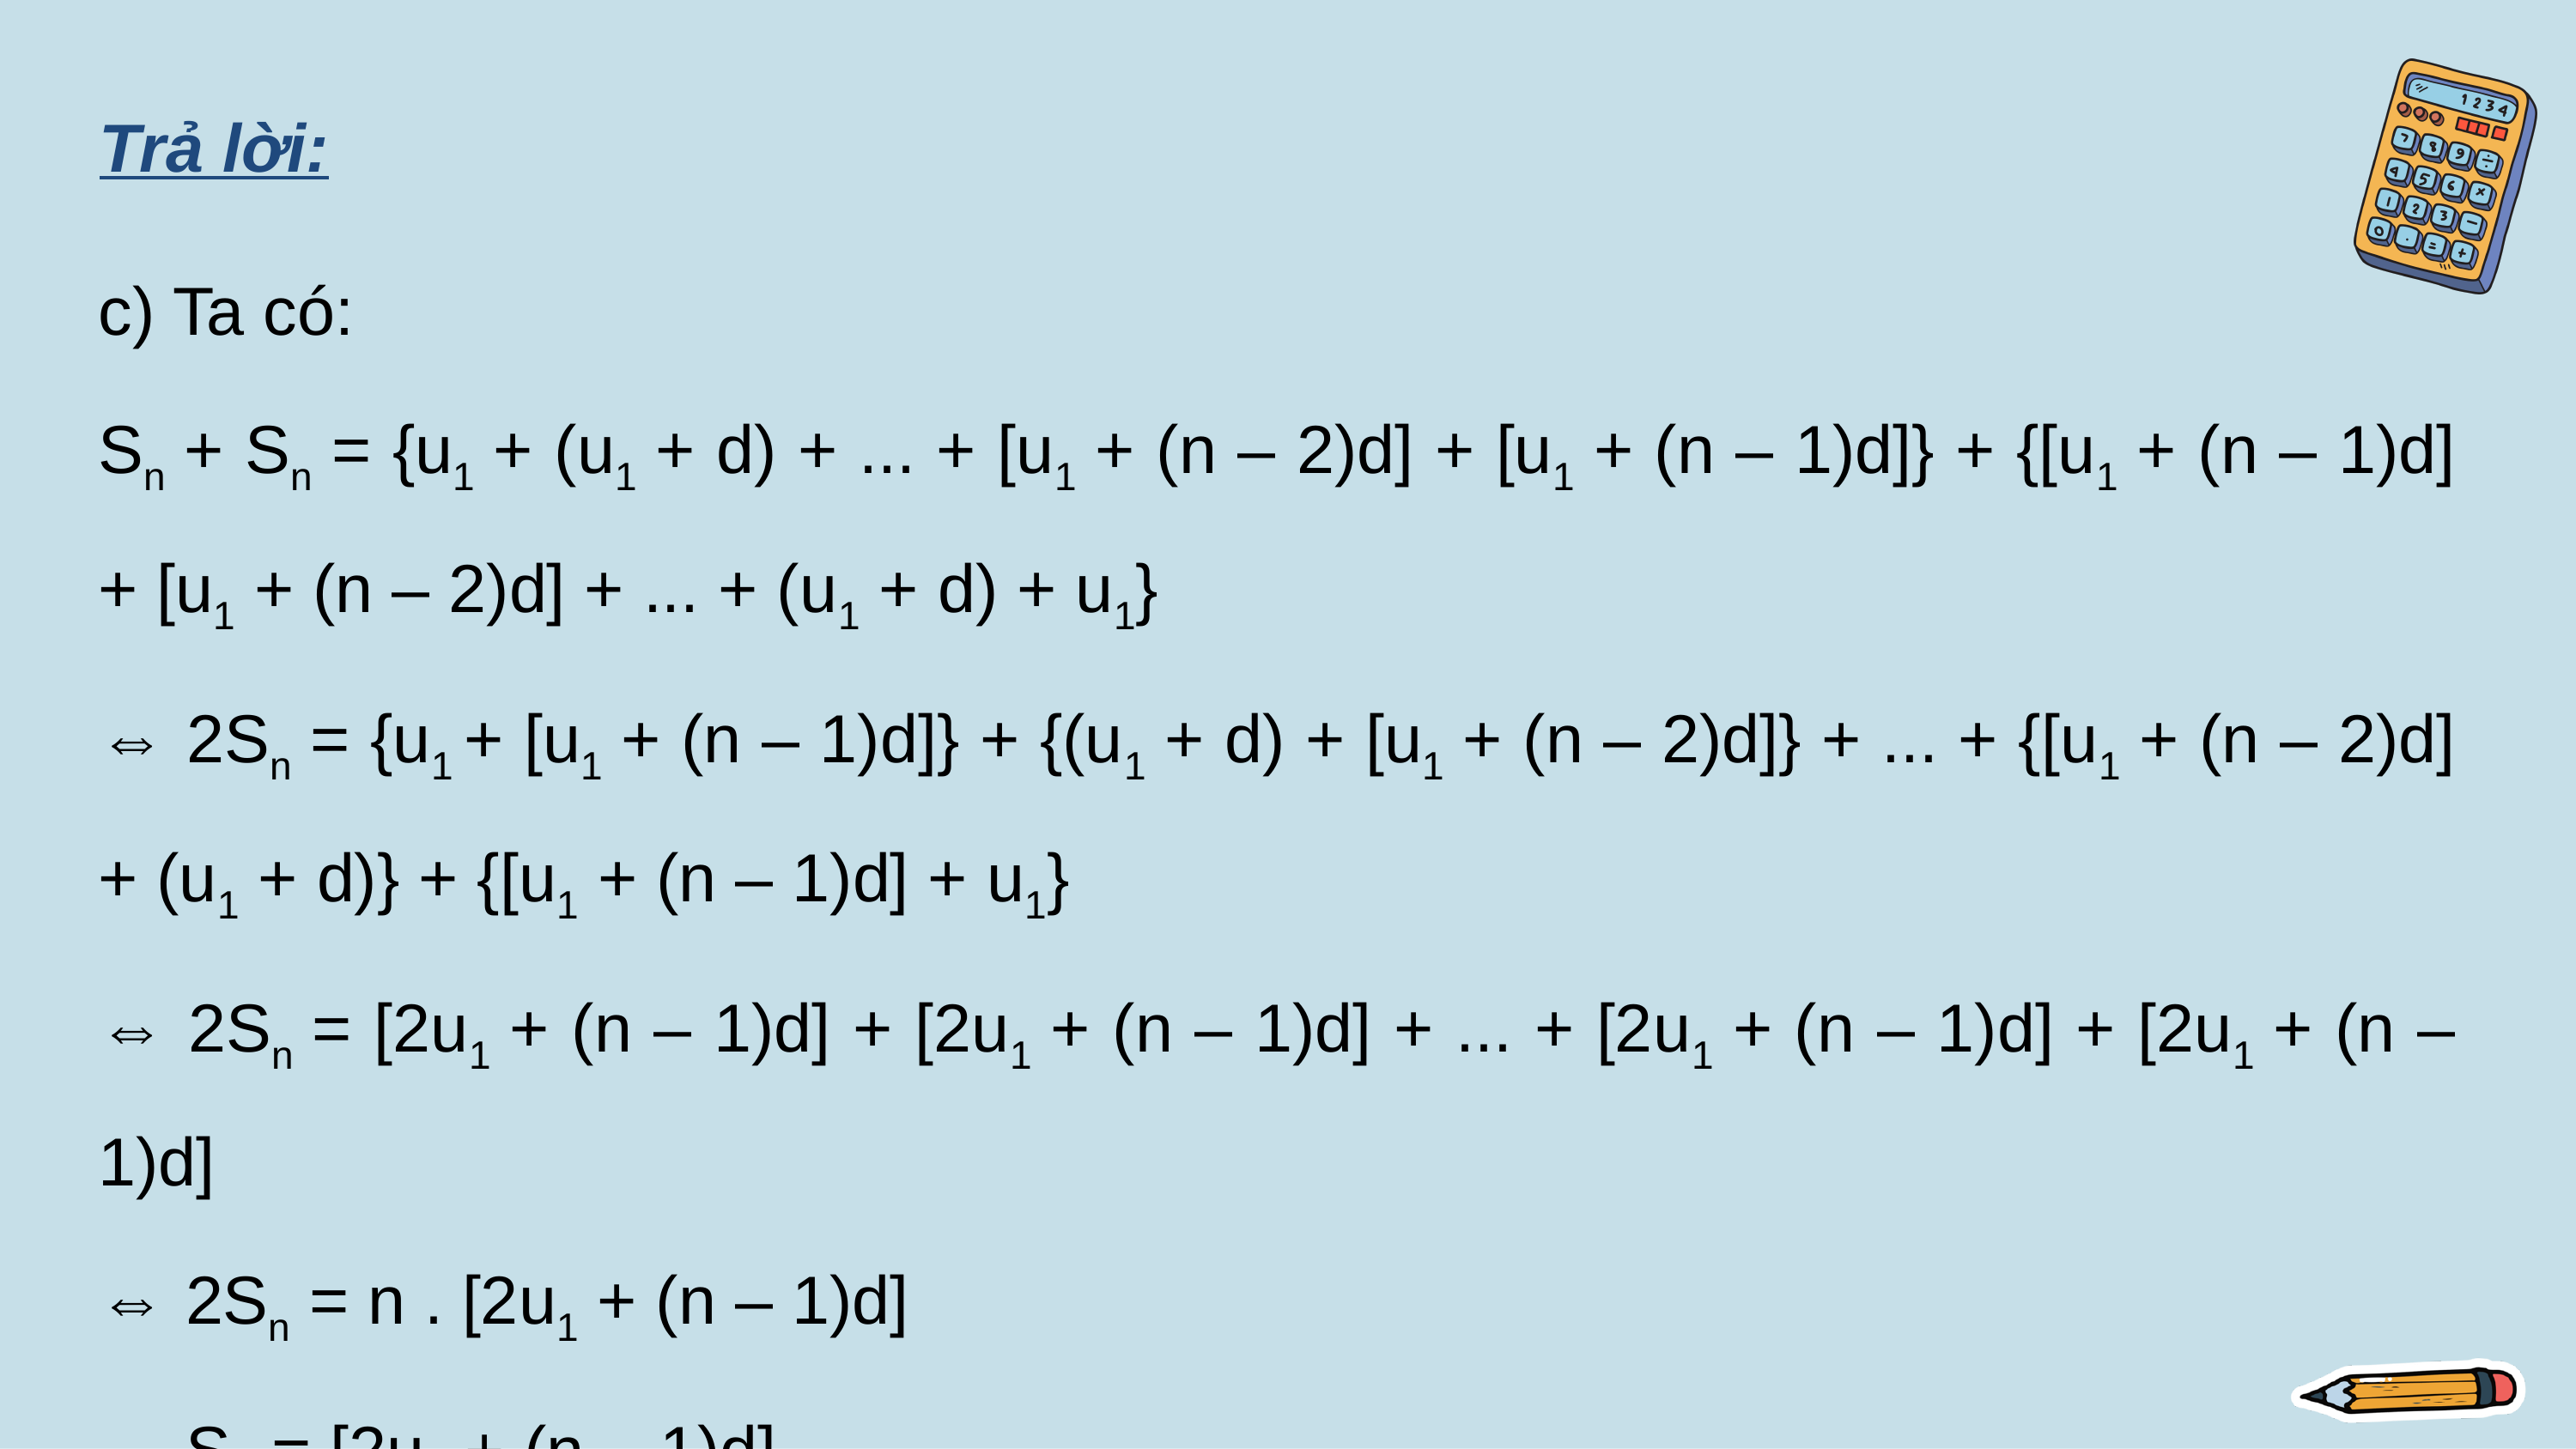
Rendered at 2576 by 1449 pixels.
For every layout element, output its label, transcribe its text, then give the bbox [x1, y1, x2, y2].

text_box Trả lời: [87, 98, 343, 192]
picture [2353, 58, 2537, 294]
picture [2286, 1271, 2537, 1449]
text_box c) Ta có: Sn + Sn = {u1 + (u1 + d) + ... + [u1 + (n – 2)d] + [u1 + (n – 1)d]} + {[u1 + (n – 1)d] + [u1 + (n – 2)d] + ... + (u1 + d) + u1} ⇔ 2Sn = {u1 + [u1 + (n – 1)d]} + {(u1 + d) + [u1 + (n – 2)d]} + ... + {[u1 + (n – 2)d] + (u1 + d)} + {[u1 + (n – 1)d] + u1} ⇔ 2Sn = [2u1 + (n – 1)d] + [2u1 + (n – 1)d] + ... + [2u1 + (n – 1)d] + [2u1 + (n – 1)d] ⇔ 2Sn = n . [2u1 + (n – 1)d] ⇔ Sn = [2u1 + (n – 1)d]. [85, 220, 2469, 1449]
